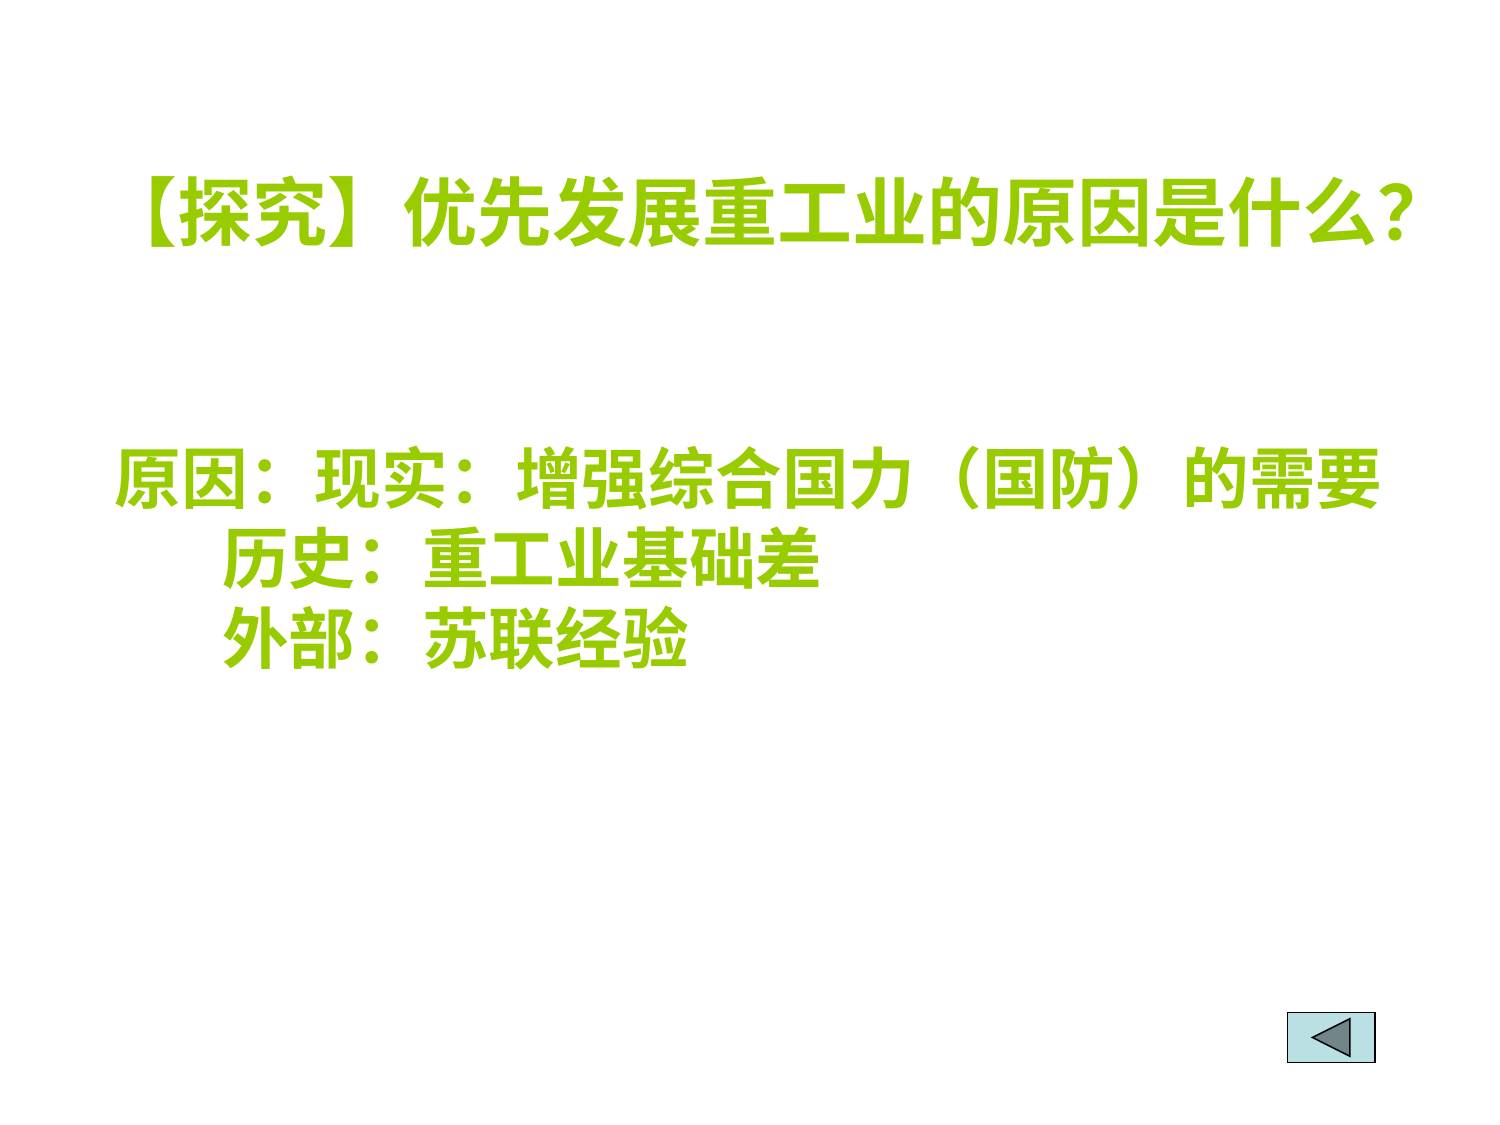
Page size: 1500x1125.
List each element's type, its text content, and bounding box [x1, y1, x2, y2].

text_box [1287, 1012, 1375, 1063]
text_box 原因：现实：增强综合国力（国防）的需要 历史：重工业基础差 外部：苏联经验 [99, 349, 1425, 685]
text_box 【探究】优先发展重工业的原因是什么？ [87, 157, 1458, 263]
